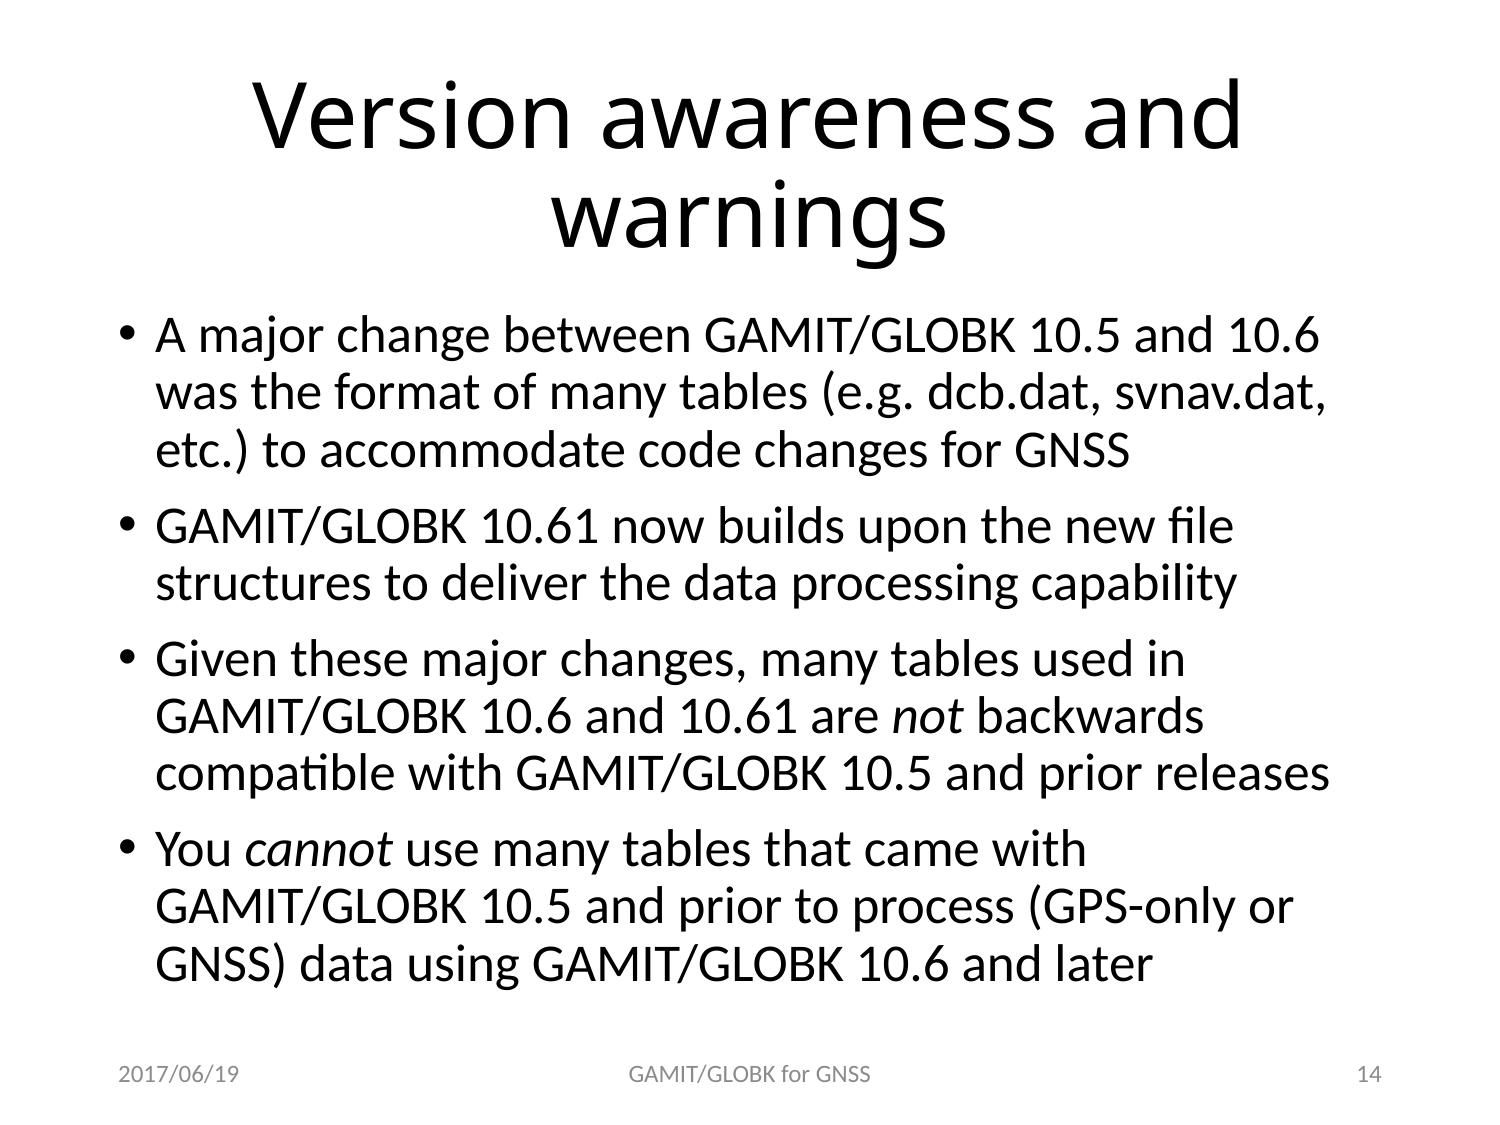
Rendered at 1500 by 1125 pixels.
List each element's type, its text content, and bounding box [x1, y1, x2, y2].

footer GAMIT/GLOBK for GNSS [496, 1042, 1004, 1103]
list A major change between GAMIT/GLOBK 10.5 and 10.6 was the format of many tables (e.g. dcb.dat, svnav.dat, etc.) to accommodate code changes for GNSS GAMIT/GLOBK 10.61 now builds upon the new file structures to deliver the data processing capability Given these major changes, many tables used in GAMIT/GLOBK 10.6 and 10.61 are not backwards compatible with GAMIT/GLOBK 10.5 and prior releases You cannot use many tables that came with GAMIT/GLOBK 10.5 and prior to process (GPS-only or GNSS) data using GAMIT/GLOBK 10.6 and later [103, 299, 1397, 1014]
slide_number 13 [1059, 1042, 1397, 1103]
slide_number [103, 1042, 441, 1103]
title Version awareness and warnings [103, 59, 1397, 278]
